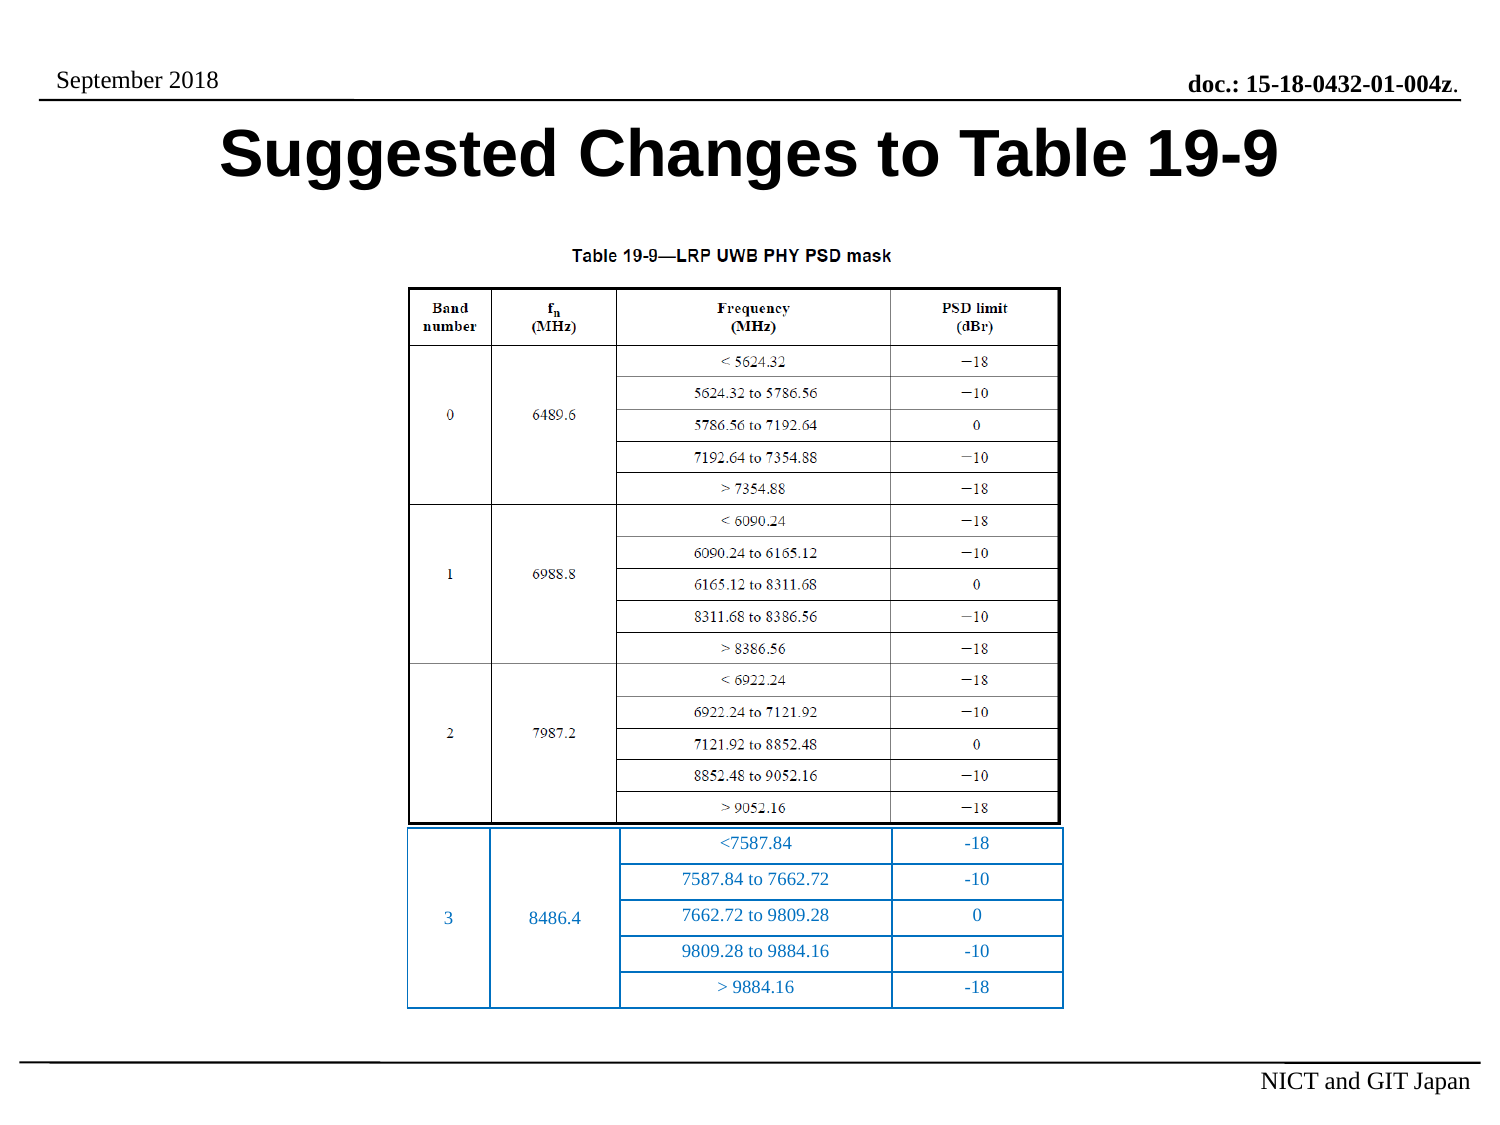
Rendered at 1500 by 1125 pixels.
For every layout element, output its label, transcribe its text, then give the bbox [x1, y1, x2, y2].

table_cell 7662.72 to 9809.28 [621, 901, 891, 935]
table_header <7587.84 [621, 840, 891, 863]
picture [395, 243, 1071, 831]
table_header 8486.4 [491, 840, 619, 1007]
table_cell 9809.28 to 9884.16 [621, 937, 891, 971]
table_cell 0 [893, 901, 1062, 935]
table_header -18 [893, 840, 1062, 863]
table_cell > 9884.16 [621, 973, 891, 1007]
table_cell -10 [893, 937, 1062, 971]
table_cell -10 [893, 865, 1062, 899]
text_box Suggested Changes to Table 19-9 [74, 102, 1425, 243]
table_cell 7587.84 to 7662.72 [621, 865, 891, 899]
table_header 3 [408, 840, 489, 1007]
table_cell -18 [893, 973, 1062, 1007]
